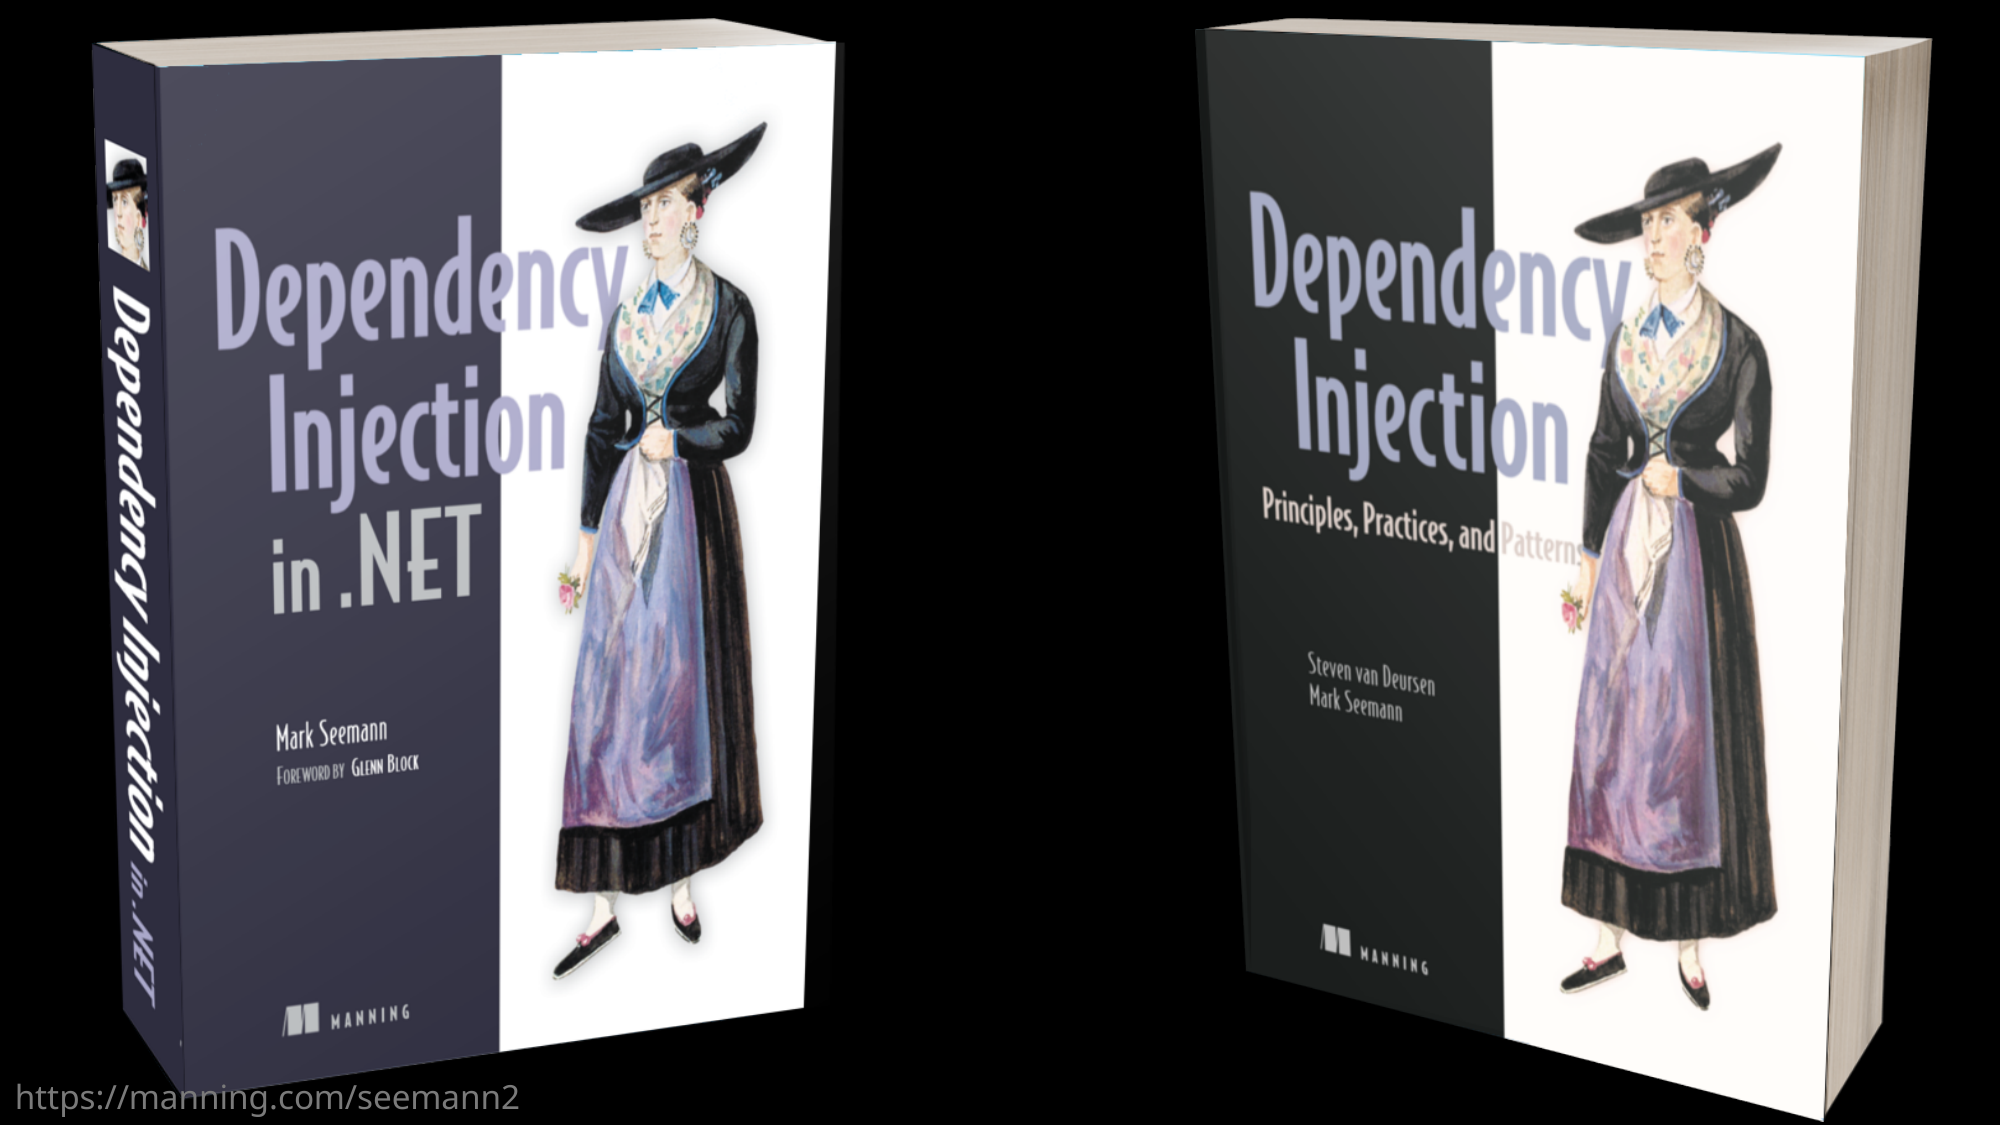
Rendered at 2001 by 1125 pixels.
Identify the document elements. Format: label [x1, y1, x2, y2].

picture [0, 18, 846, 1125]
picture [1195, 18, 2000, 1122]
